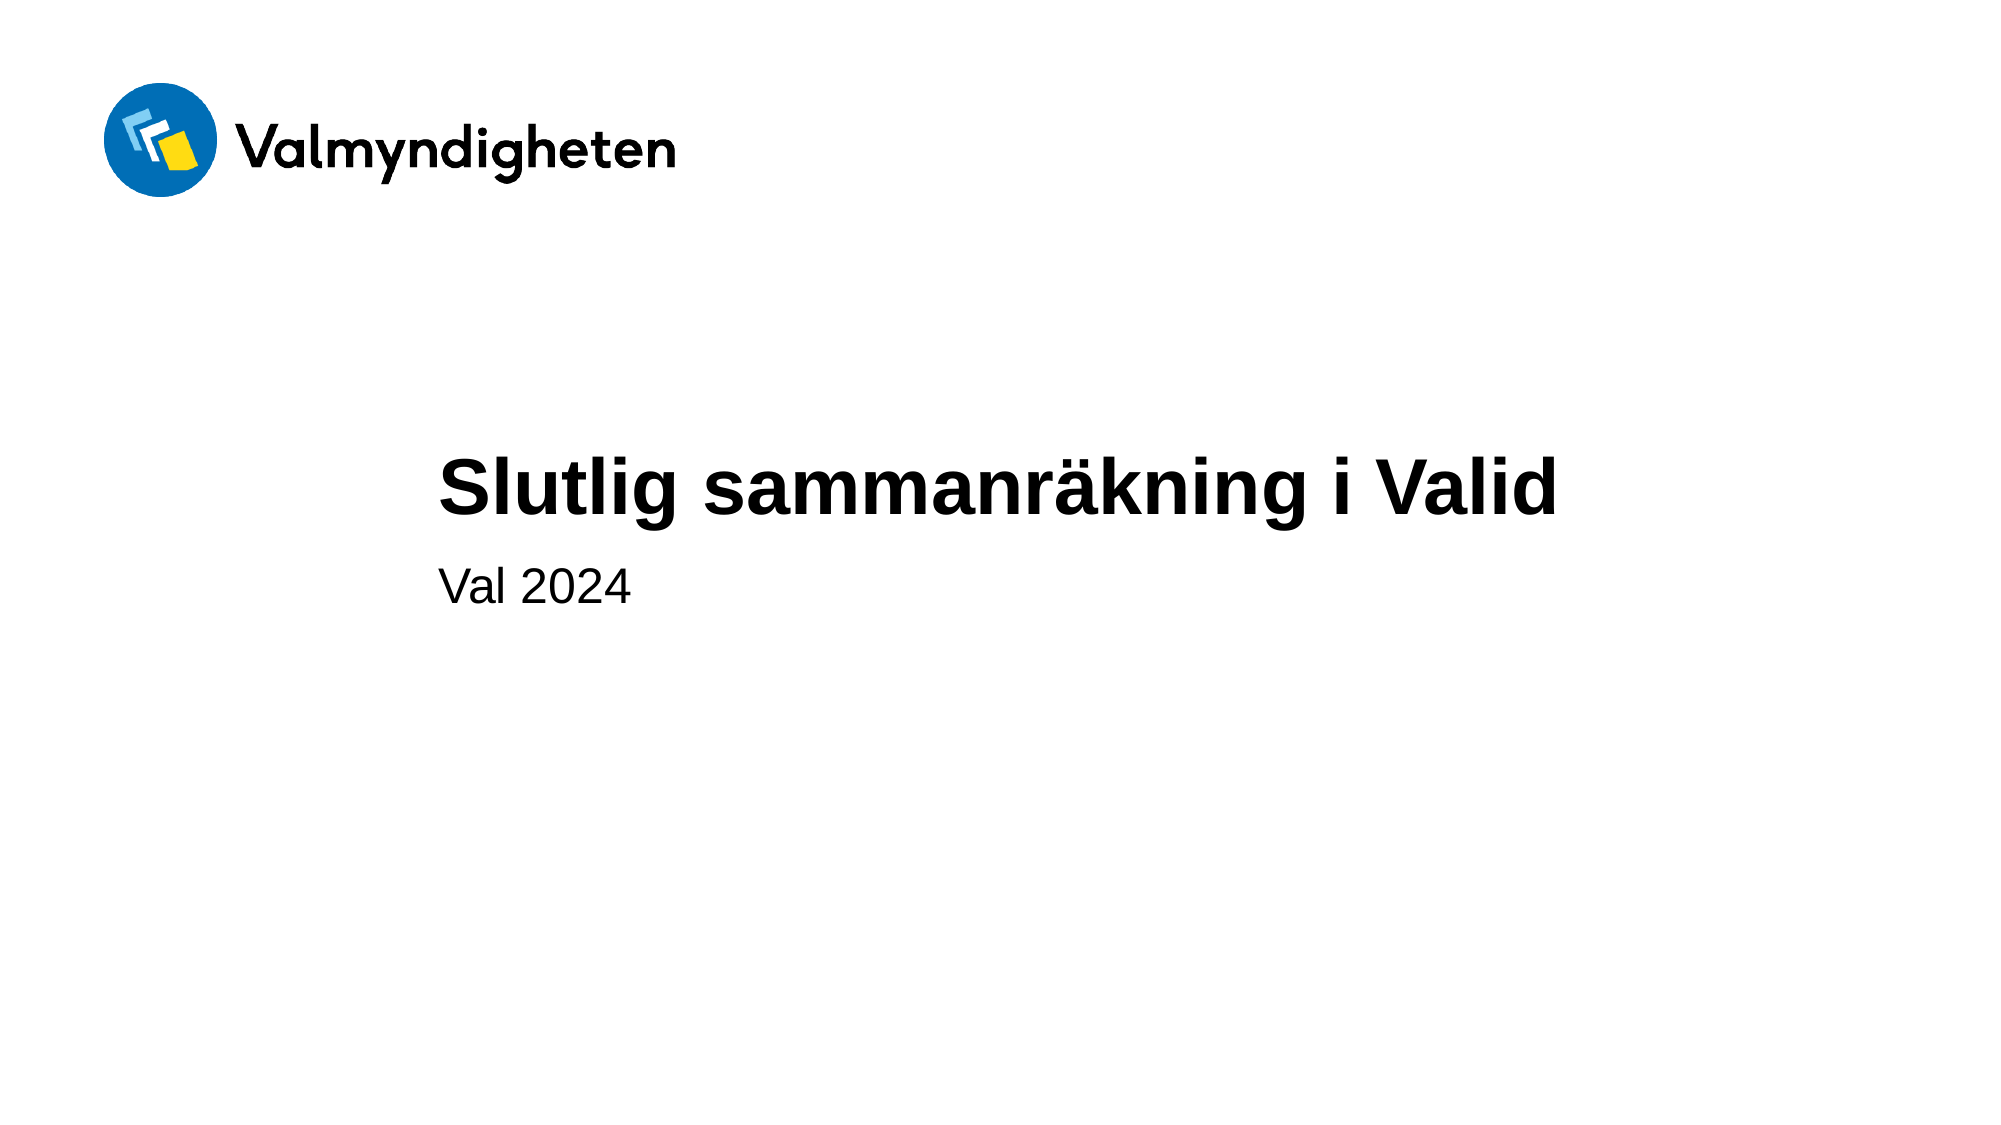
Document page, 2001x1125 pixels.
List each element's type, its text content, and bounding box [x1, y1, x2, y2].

subtitle Val 2024 [423, 546, 1469, 606]
title Slutlig sammanräkning i Valid [423, 420, 1598, 539]
picture [63, 44, 716, 241]
